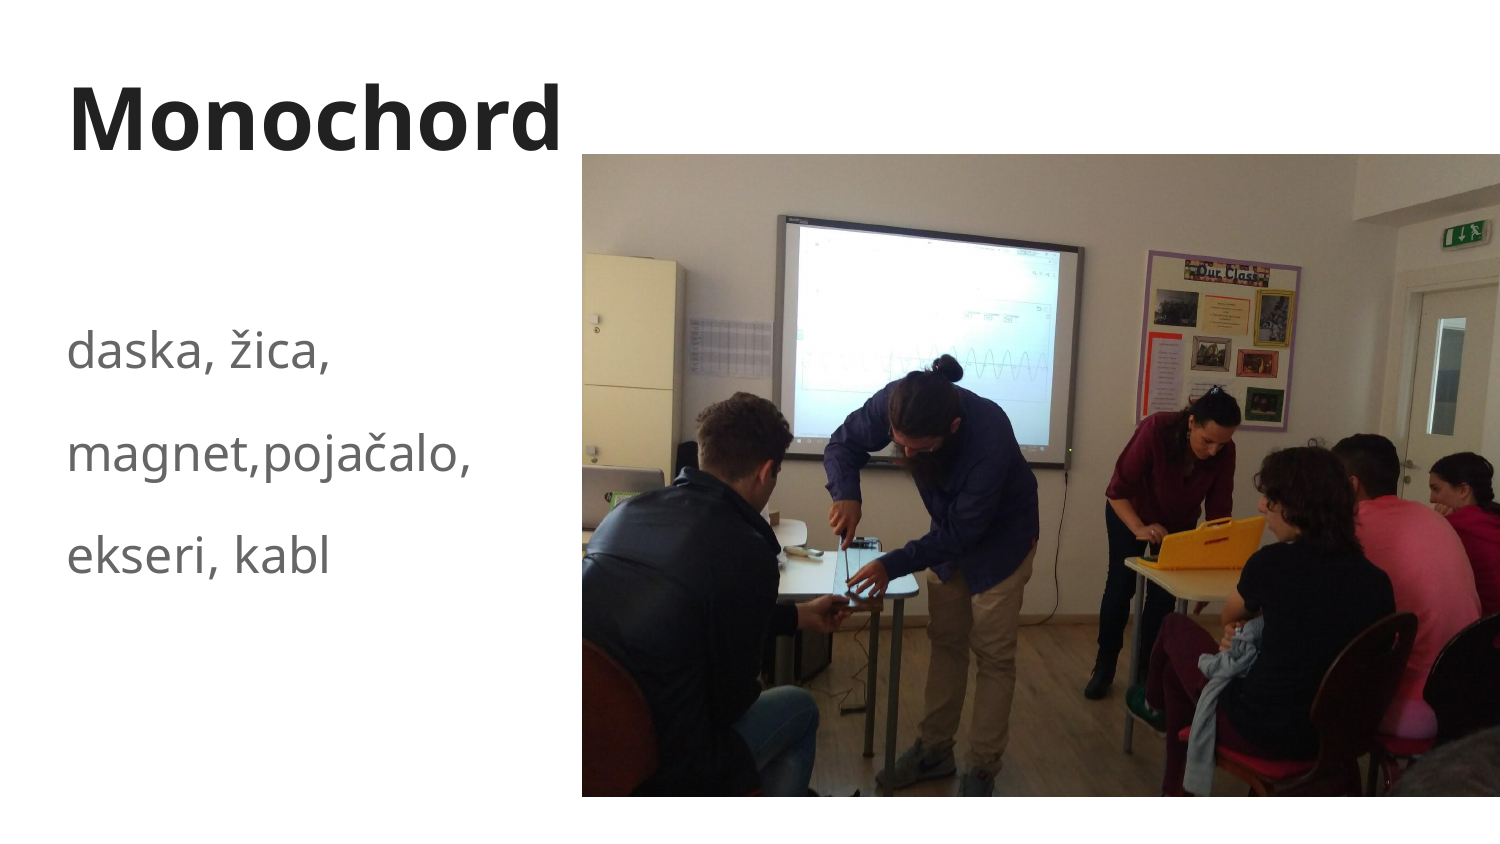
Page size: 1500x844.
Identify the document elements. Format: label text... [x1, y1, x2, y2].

picture [581, 154, 1500, 797]
title Monochord [51, 48, 1449, 180]
list daska, žica, magnet,pojačalo, ekseri, kabl [51, 201, 576, 750]
